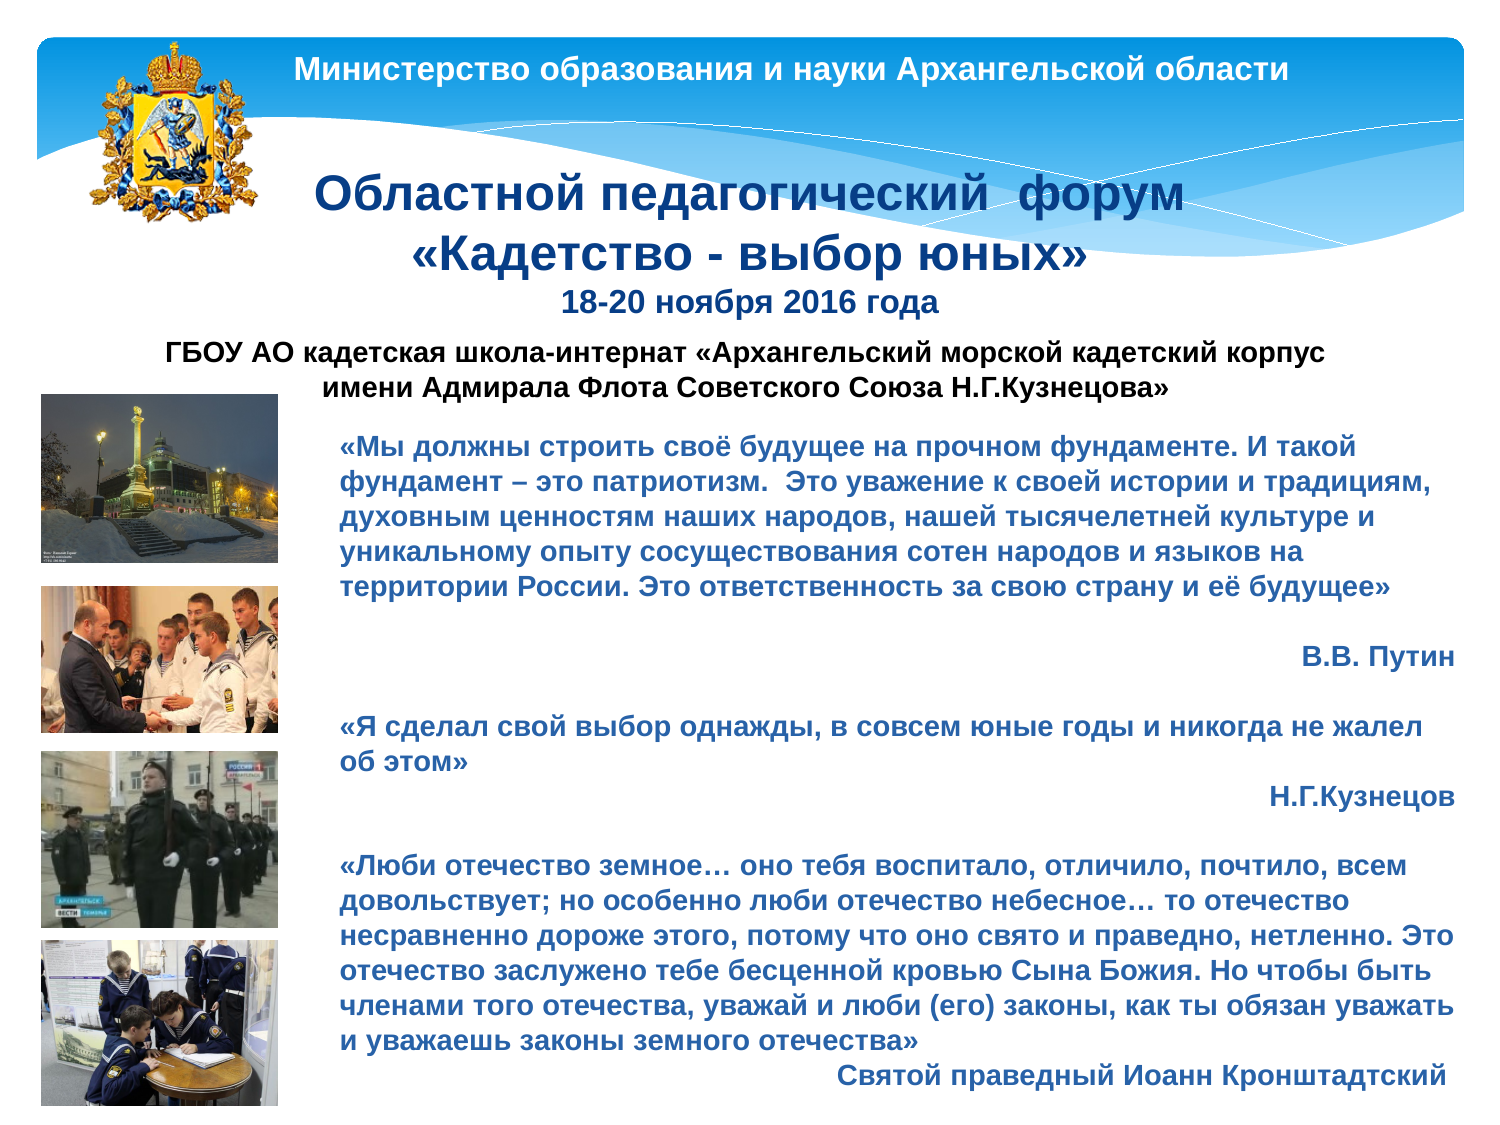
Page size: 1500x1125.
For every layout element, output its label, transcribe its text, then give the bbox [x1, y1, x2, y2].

text_box Областной педагогический форум «Кадетство - выбор юных» 18-20 ноября 2016 года [53, 152, 1447, 326]
text_box «Мы должны строить своё будущее на прочном фундаменте. И такой фундамент – это патриотизм. Это уважение к своей истории и традициям, духовным ценностям наших народов, нашей тысячелетней культуре и уникальному опыту сосуществования сотен народов и языков на территории России. Это ответственность за свою страну и её будущее» В.В. Путин «Я сделал свой выбор однажды, в совсем юные годы и никогда не жалел об этом» Н.Г.Кузнецов «Люби отечество земное… оно тебя воспитало, отличило, почтило, всем довольствует; но особенно люби отечество небесное… то отечество несравненно дороже этого, потому что оно свято и праведно, нетленно. Это отечество заслужено тебе бесценной кровью Сына Божия. Но чтобы быть членами того отечества, уважай и люби (его) законы, как ты обязан уважать и уважаешь законы земного отечества» Святой праведный Иоанн Кронштадтский [324, 419, 1471, 1099]
picture [40, 394, 278, 563]
picture [86, 42, 264, 226]
text_box ГБОУ АО кадетская школа-интернат «Архангельский морской кадетский корпус имени Адмирала Флота Советского Союза Н.Г.Кузнецова» [41, 326, 1459, 411]
text_box Министерство образования и науки Архангельской области [278, 39, 1342, 95]
picture [40, 585, 278, 733]
picture [40, 939, 278, 1106]
picture [40, 751, 278, 929]
